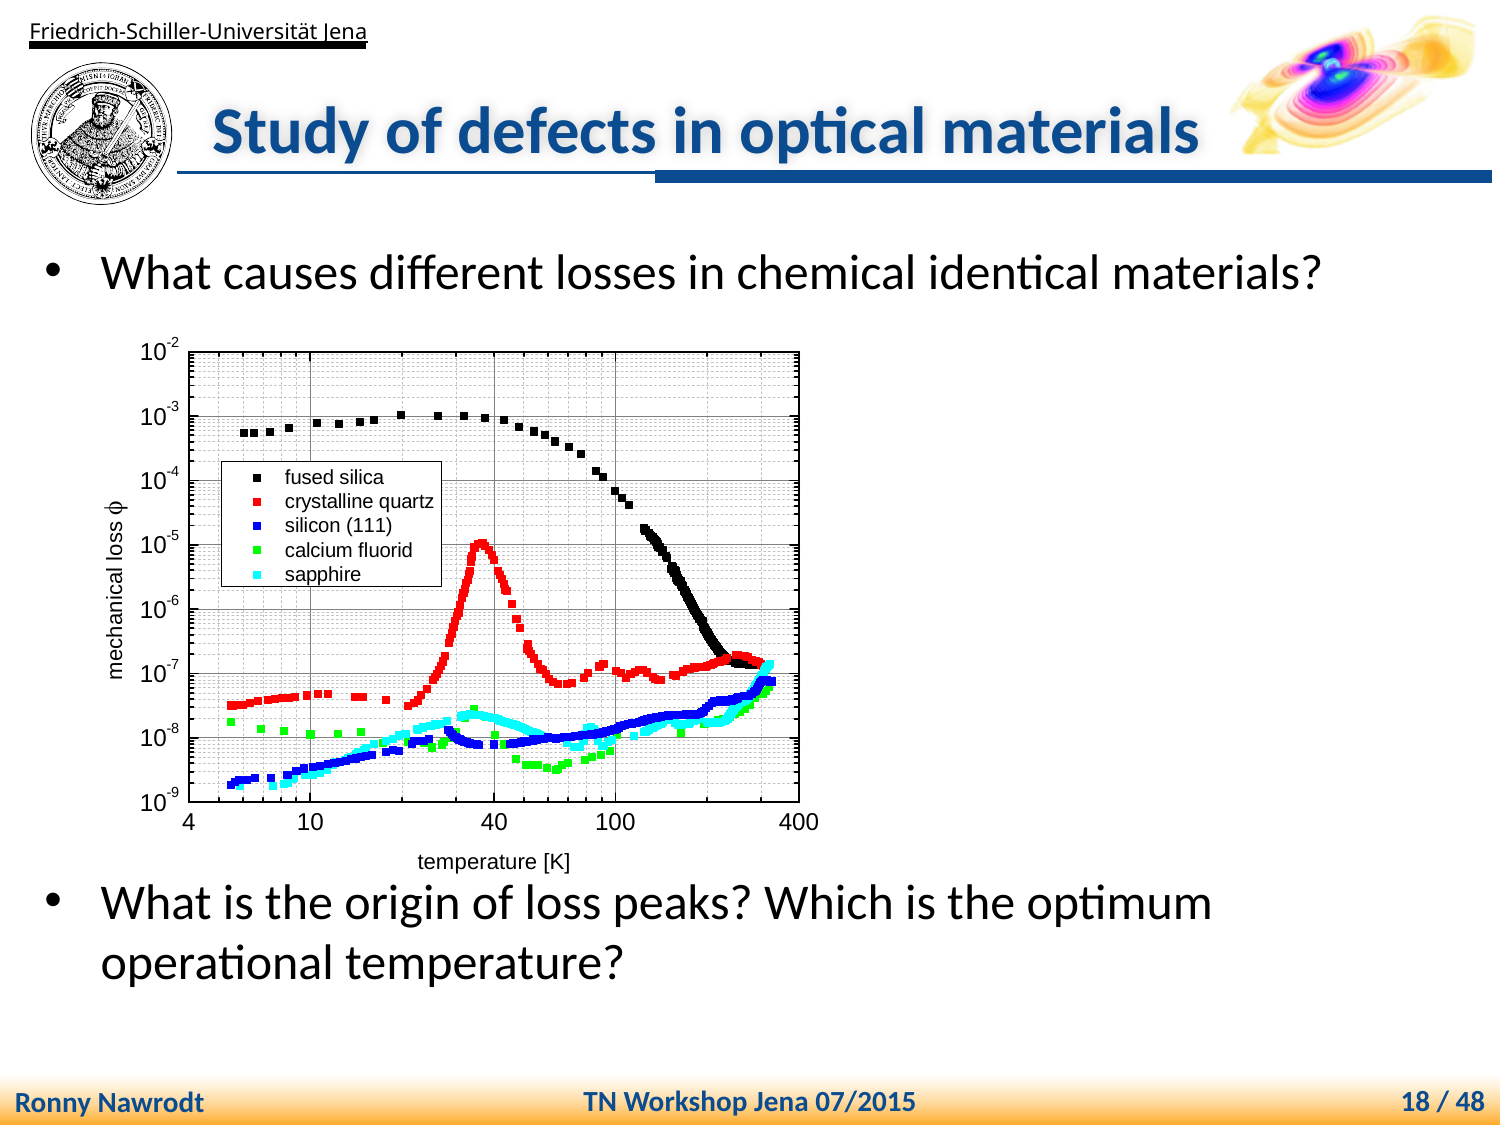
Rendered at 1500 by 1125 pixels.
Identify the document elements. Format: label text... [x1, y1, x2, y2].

title Study of defects in optical materials [197, 78, 1492, 175]
picture [1230, 13, 1481, 78]
picture [29, 60, 177, 208]
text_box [28, 278, 924, 907]
list What causes different losses in chemical identical materials? What is the origin of loss peaks? Which is the optimum operational temperature? [29, 231, 1471, 1059]
